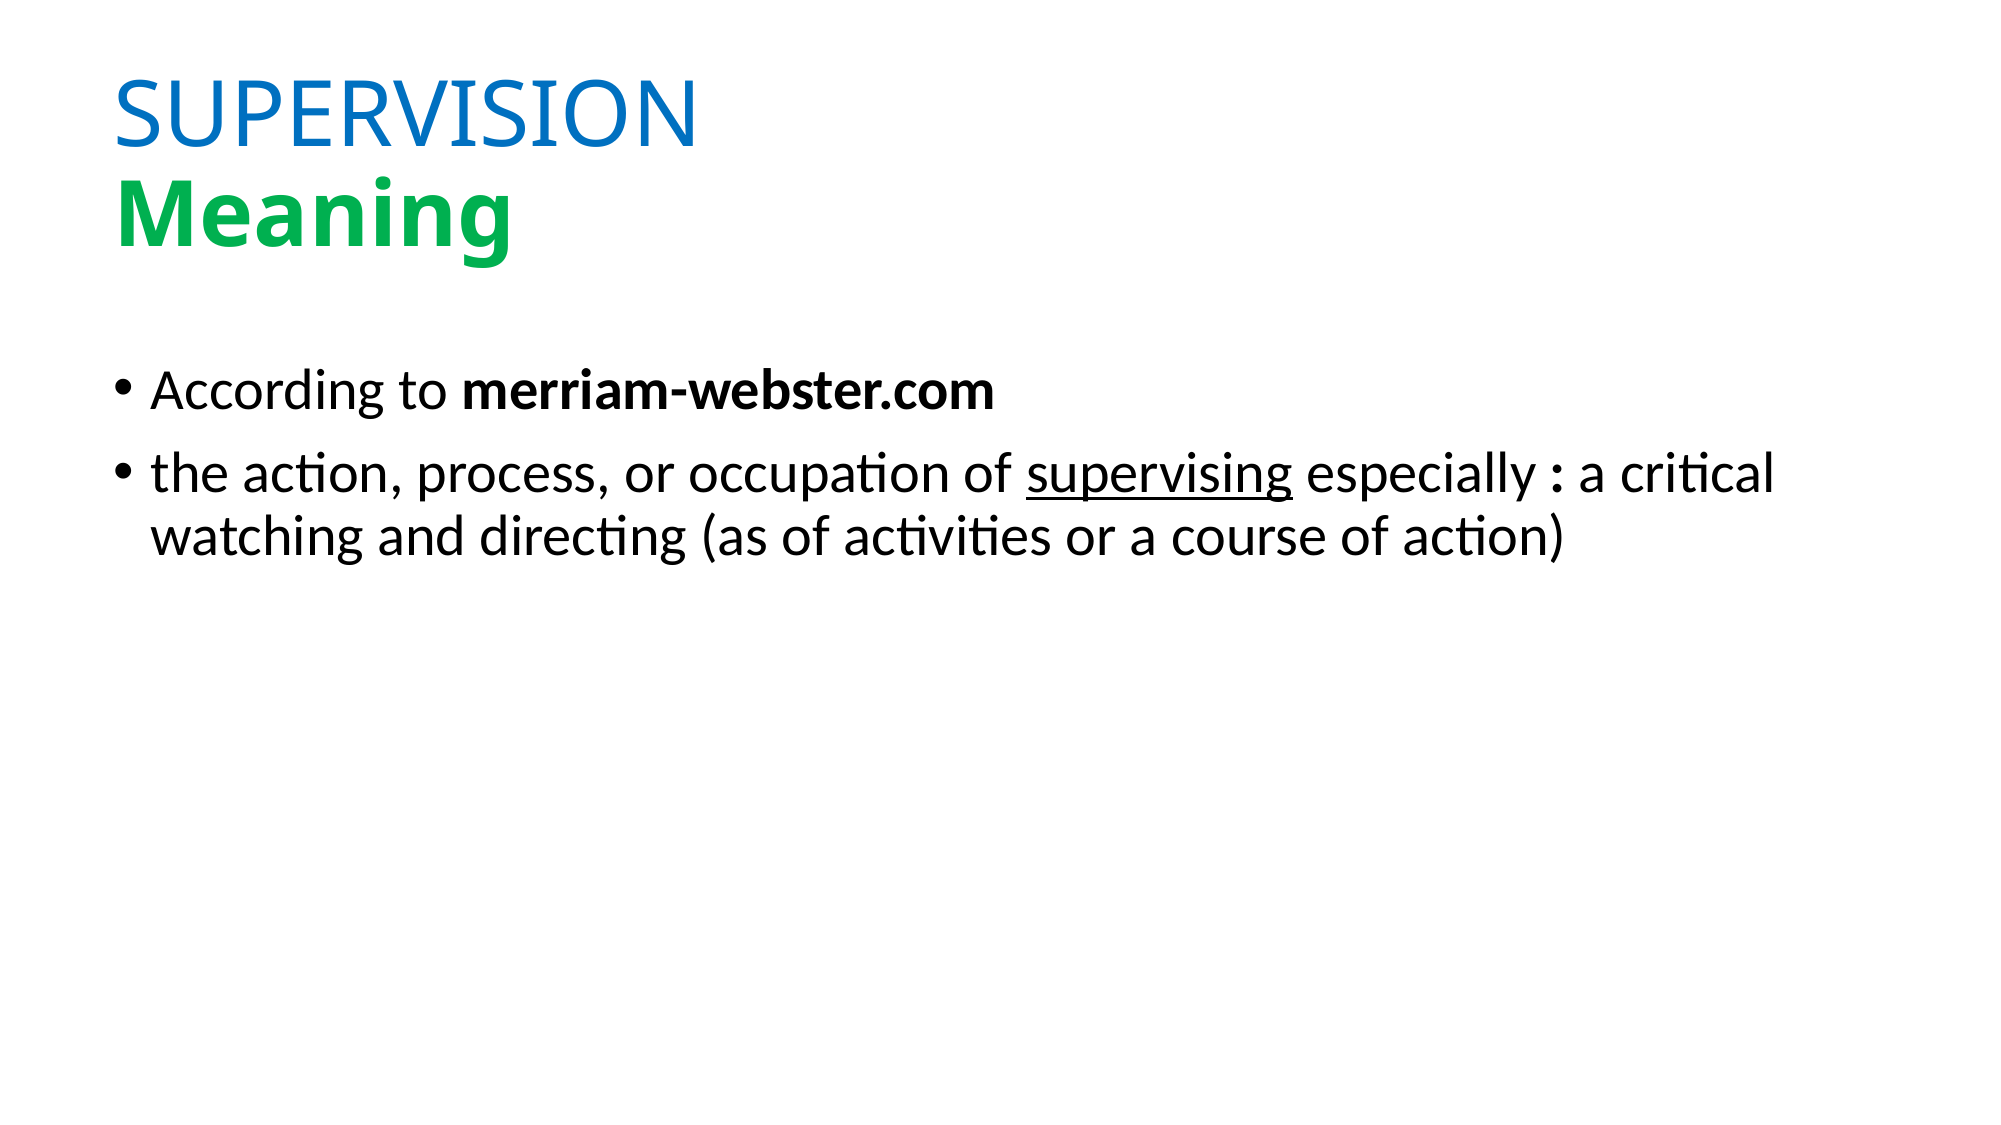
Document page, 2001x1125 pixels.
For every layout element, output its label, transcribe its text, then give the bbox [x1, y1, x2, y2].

list According to merriam-webster.com the action, process, or occupation of supervising especially : a critical watching and directing (as of activities or a course of action) [98, 351, 1824, 1066]
title SUPERVISION Meaning [98, 59, 1863, 274]
